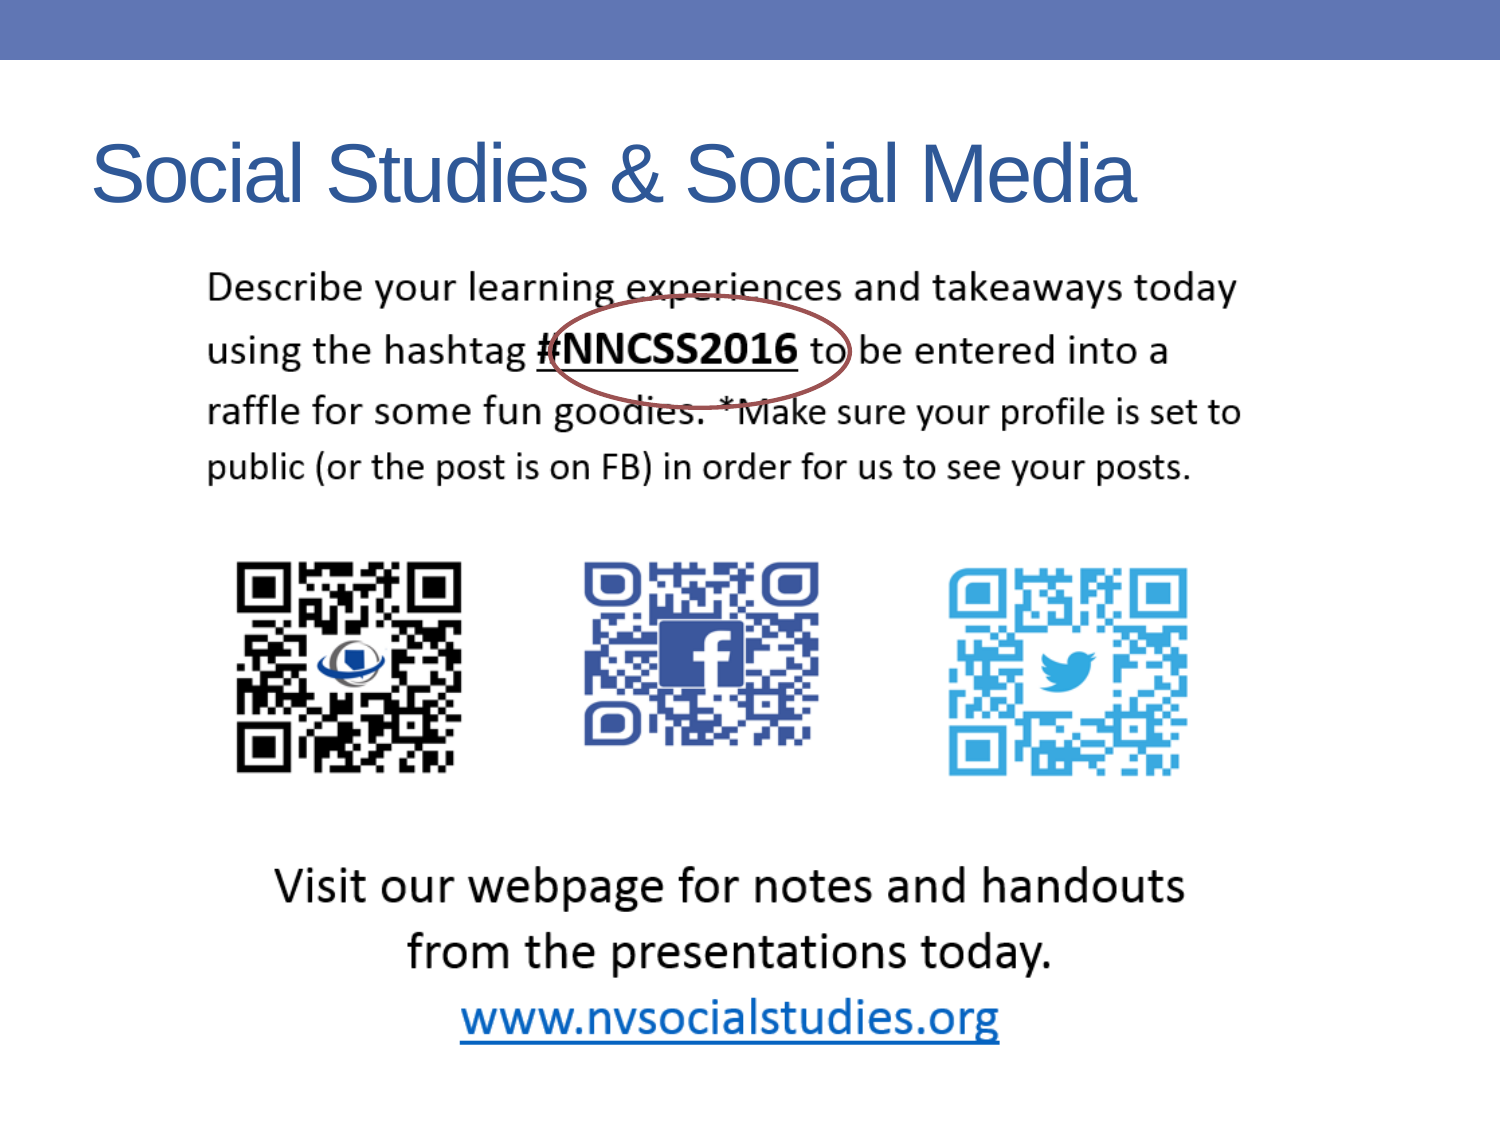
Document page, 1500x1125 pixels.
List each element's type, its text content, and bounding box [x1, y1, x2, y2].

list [174, 247, 1263, 1092]
title Social Studies & Social Media [75, 87, 1425, 250]
